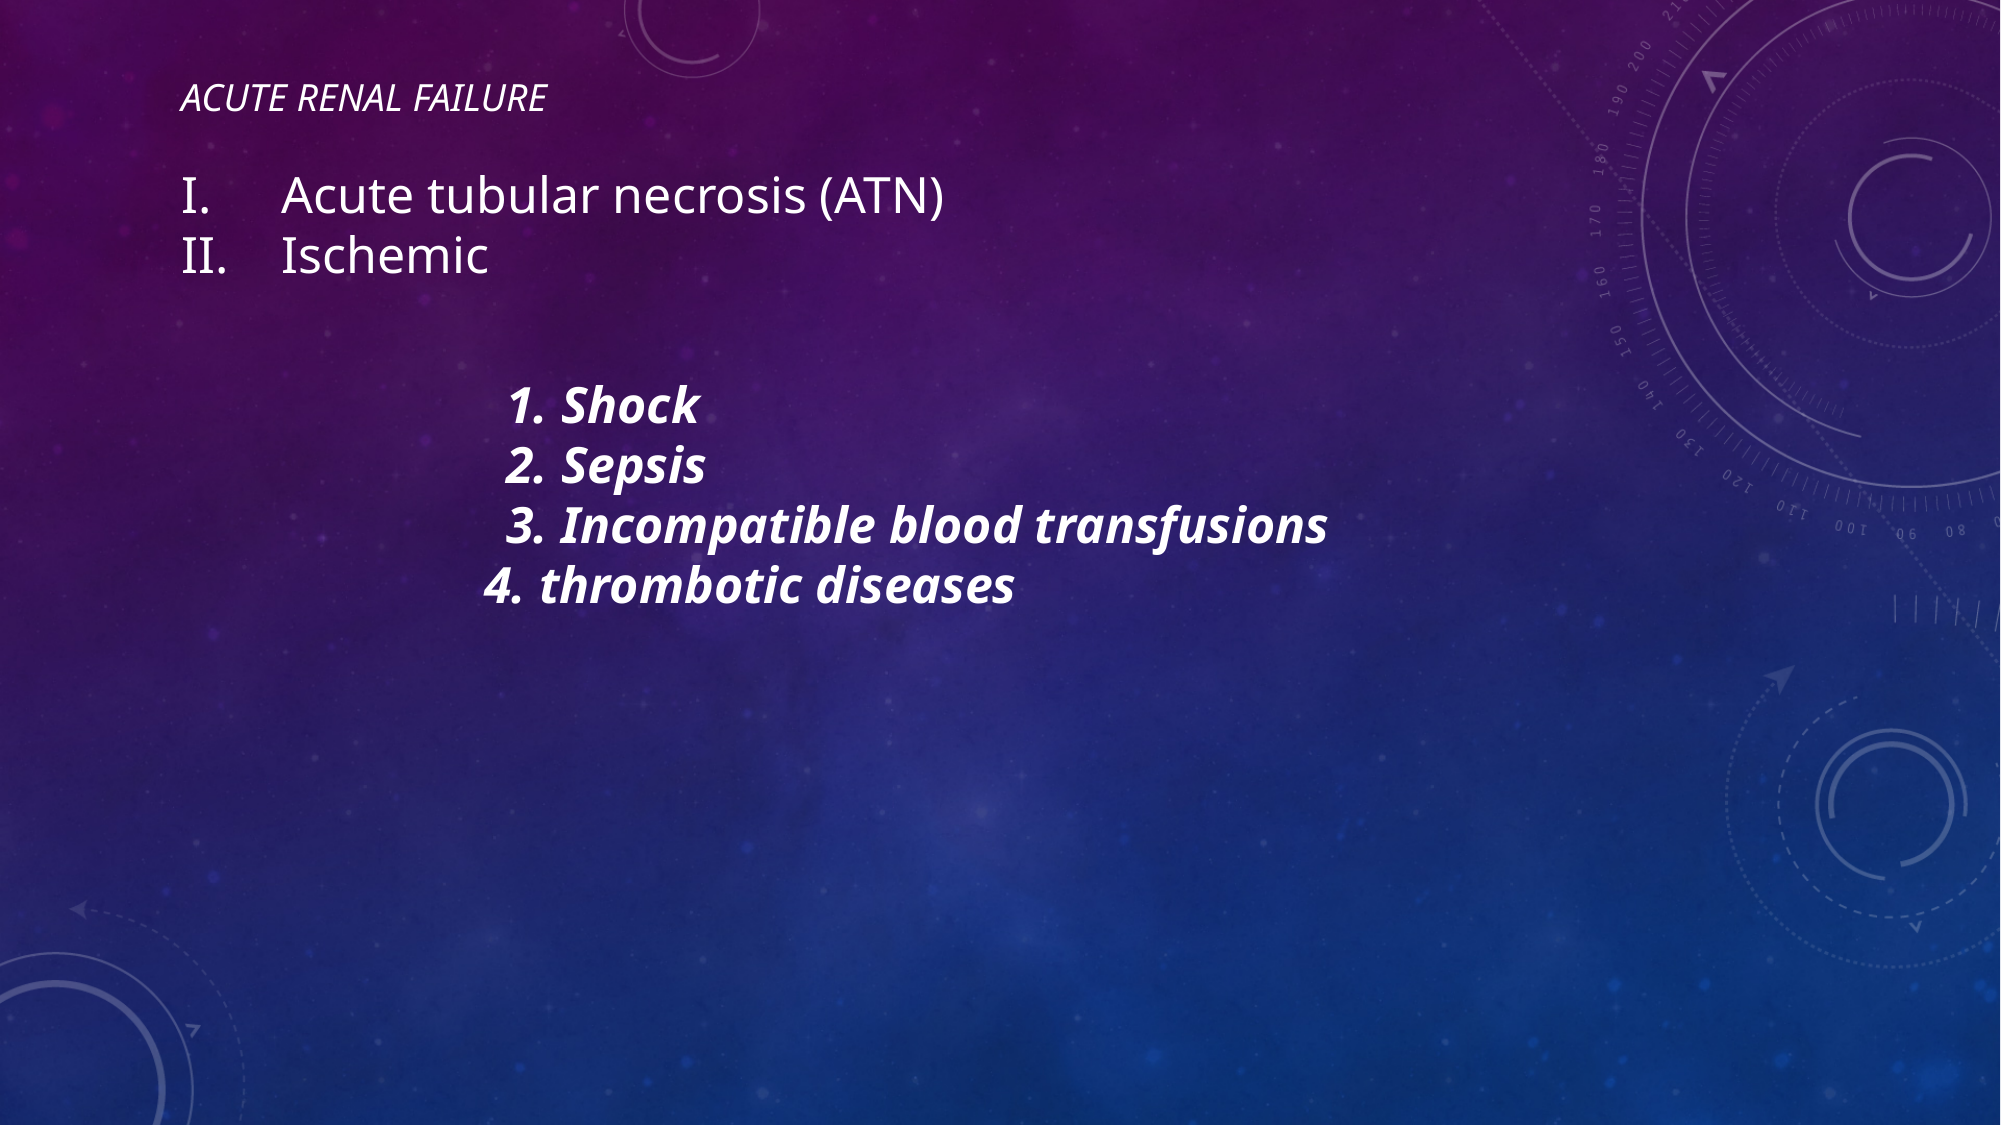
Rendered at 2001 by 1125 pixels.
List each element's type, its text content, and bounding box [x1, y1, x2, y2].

picture [0, 0, 2001, 1125]
text_box ACUTE RENAL FAILURE Acute tubular necrosis (ATN) Ischemic 1. Shock 2. Sepsis 3. Incompatible blood transfusions 4. thrombotic diseases [166, 66, 1542, 621]
